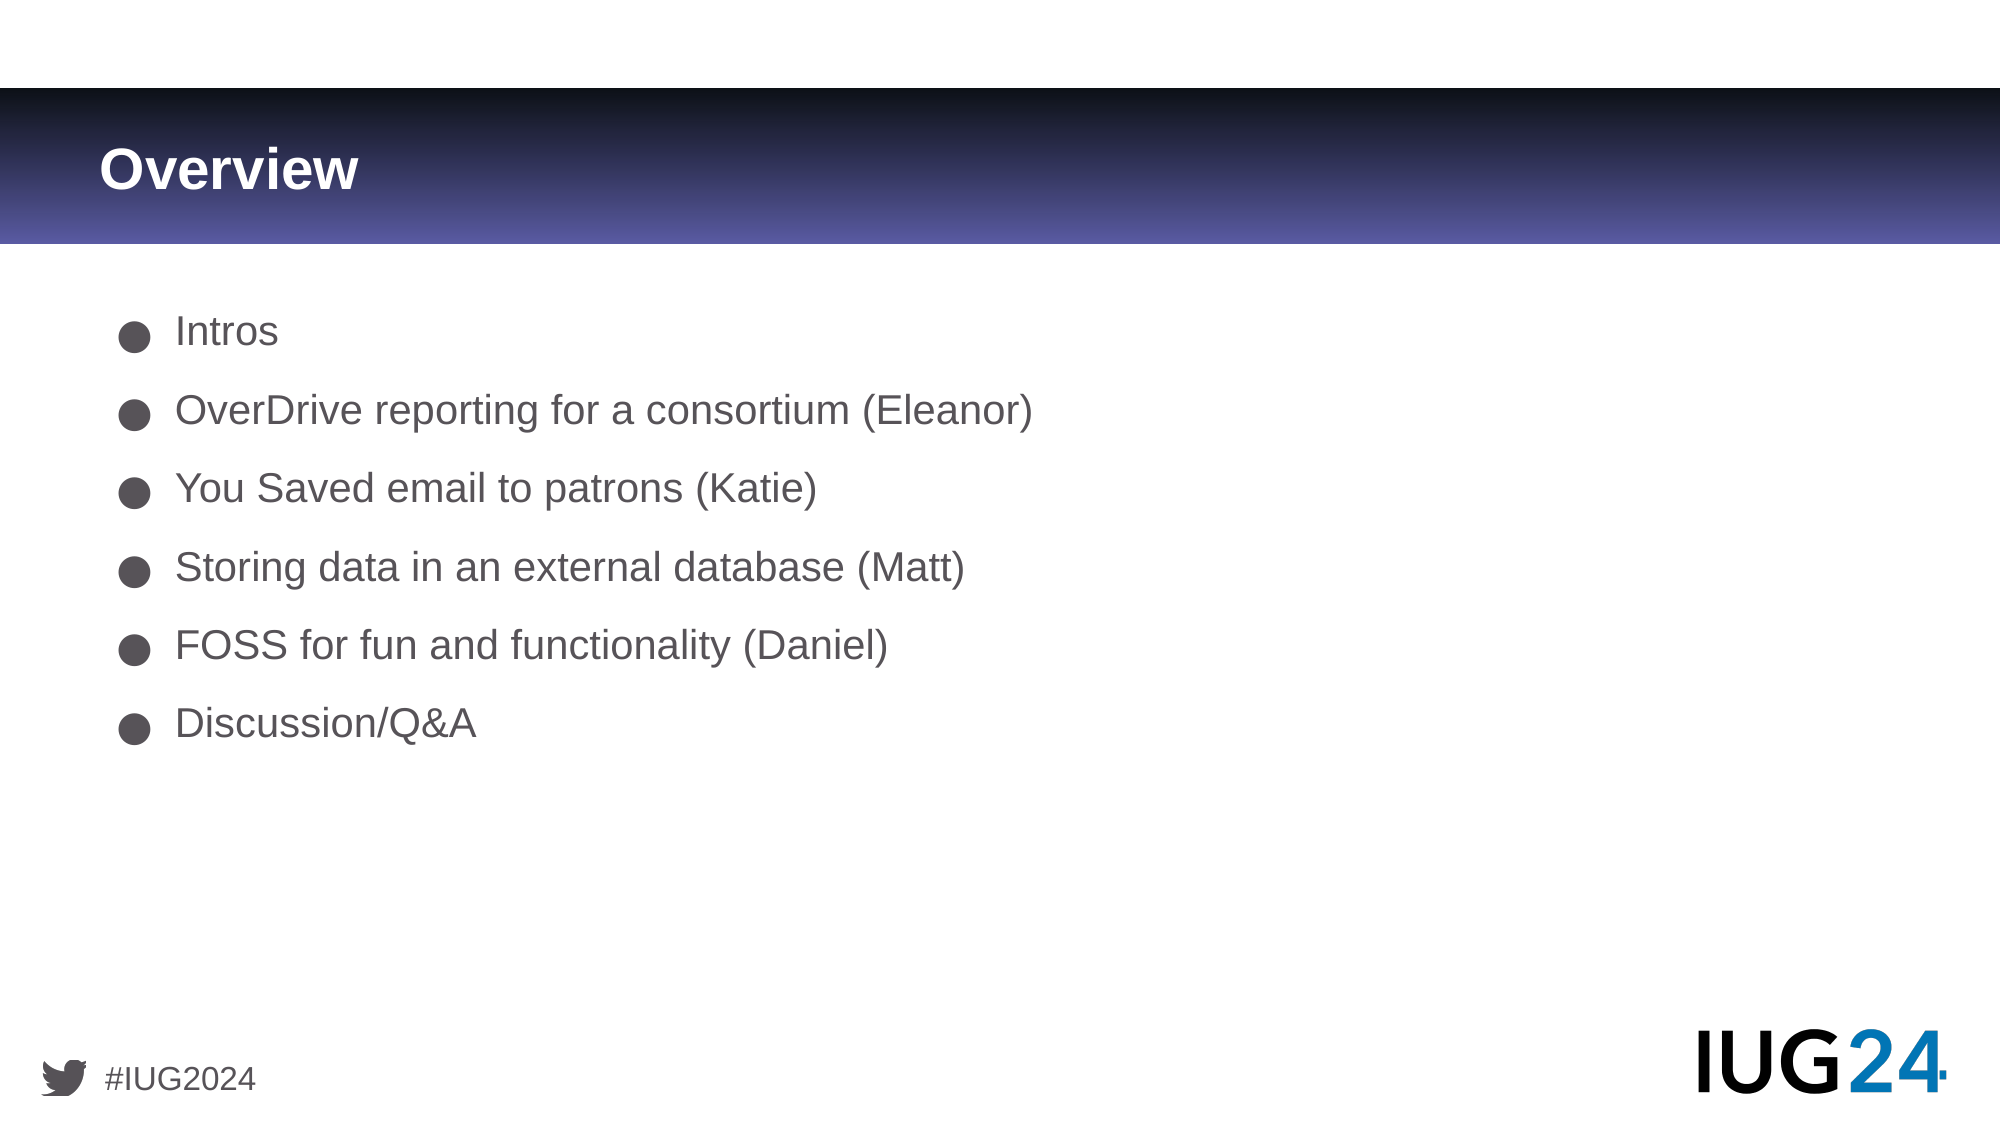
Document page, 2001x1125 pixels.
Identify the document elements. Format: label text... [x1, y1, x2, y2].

title Overview [84, 110, 1903, 232]
picture [1691, 1022, 1957, 1107]
list Intros OverDrive reporting for a consortium (Eleanor) You Saved email to patrons (Katie) Storing data in an external database (Matt) FOSS for fun and functionality (Daniel) Discussion/Q&A [84, 289, 1921, 1014]
picture [41, 1060, 86, 1096]
